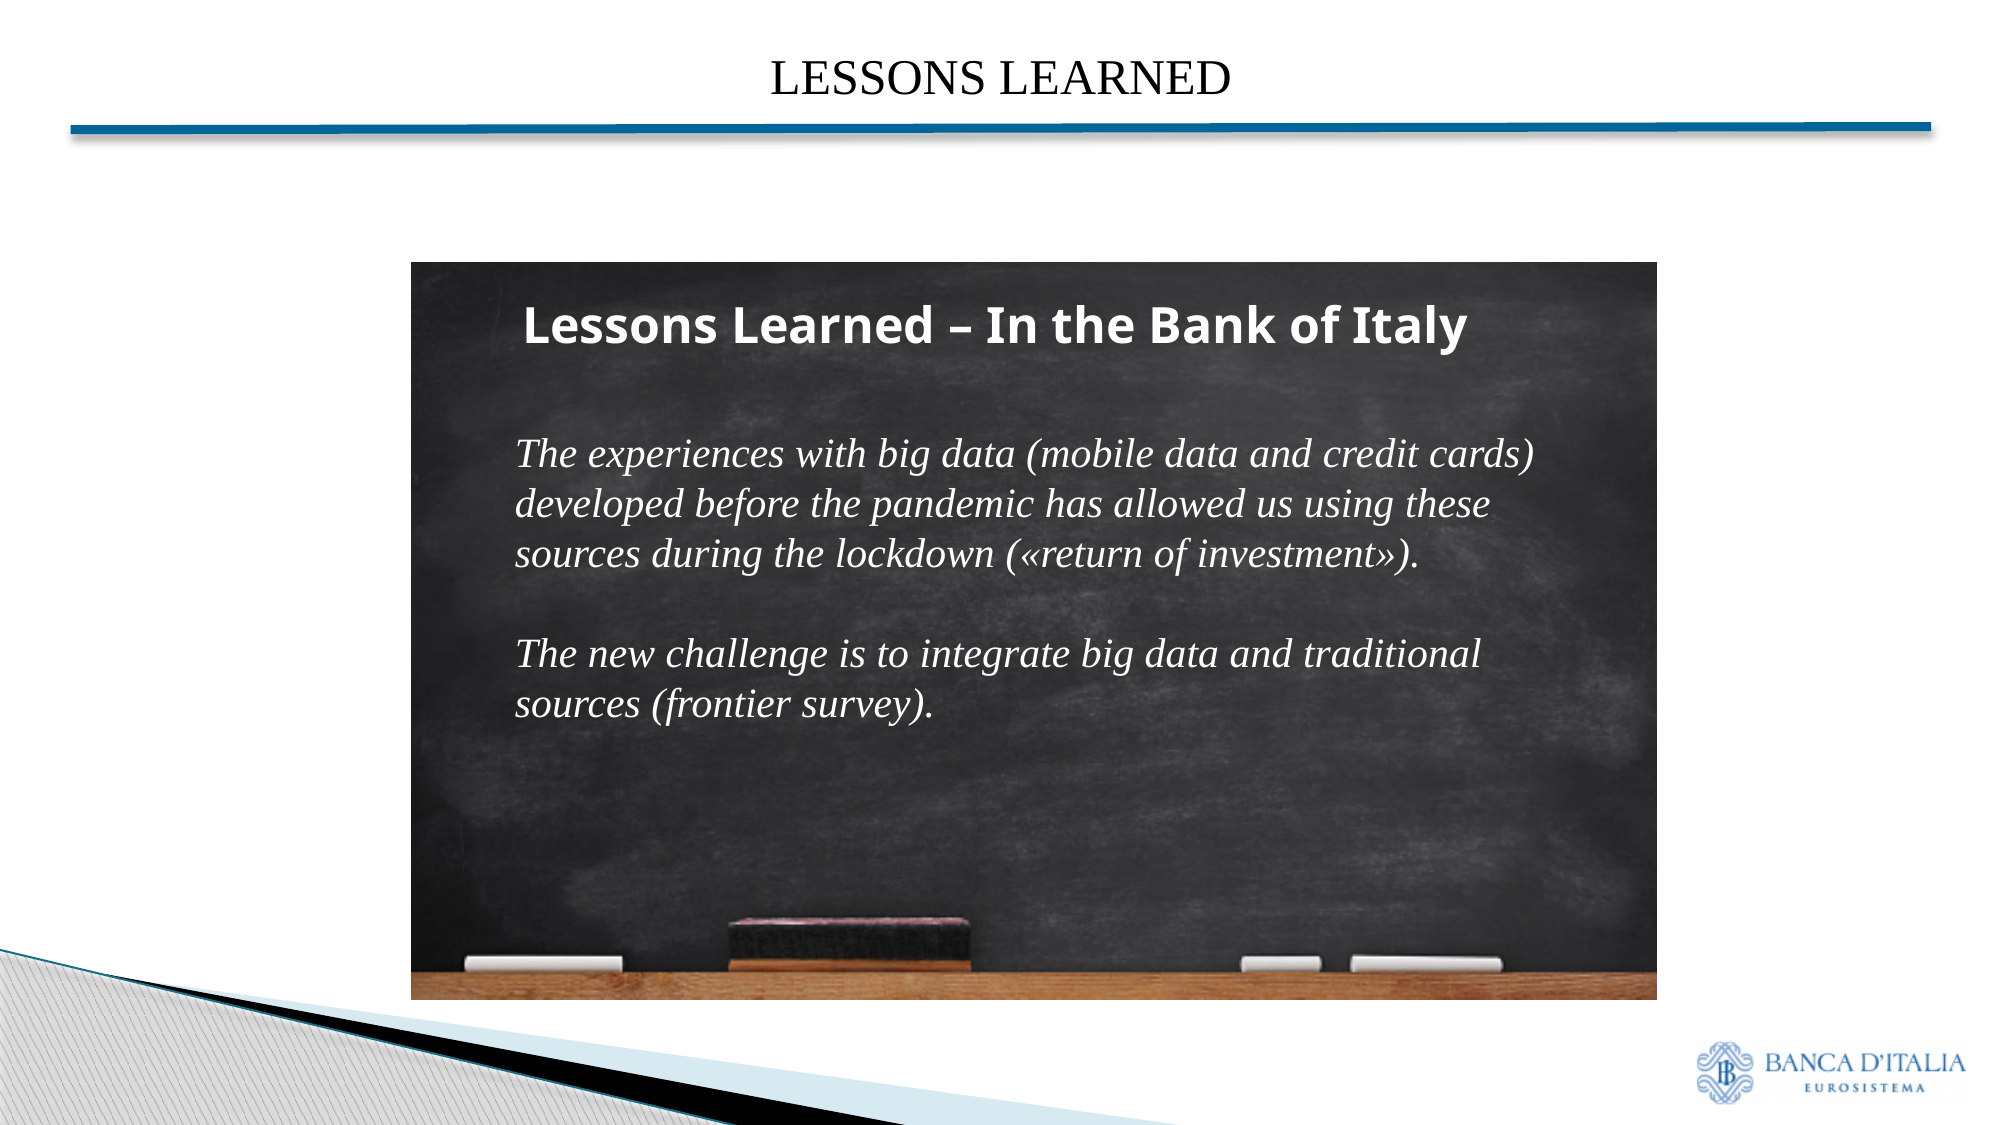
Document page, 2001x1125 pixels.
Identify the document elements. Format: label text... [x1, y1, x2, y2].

picture [1692, 1032, 1970, 1111]
text_box [70, 122, 1932, 135]
picture [410, 261, 1657, 1001]
text_box LESSONS LEARNED [277, 36, 1724, 112]
